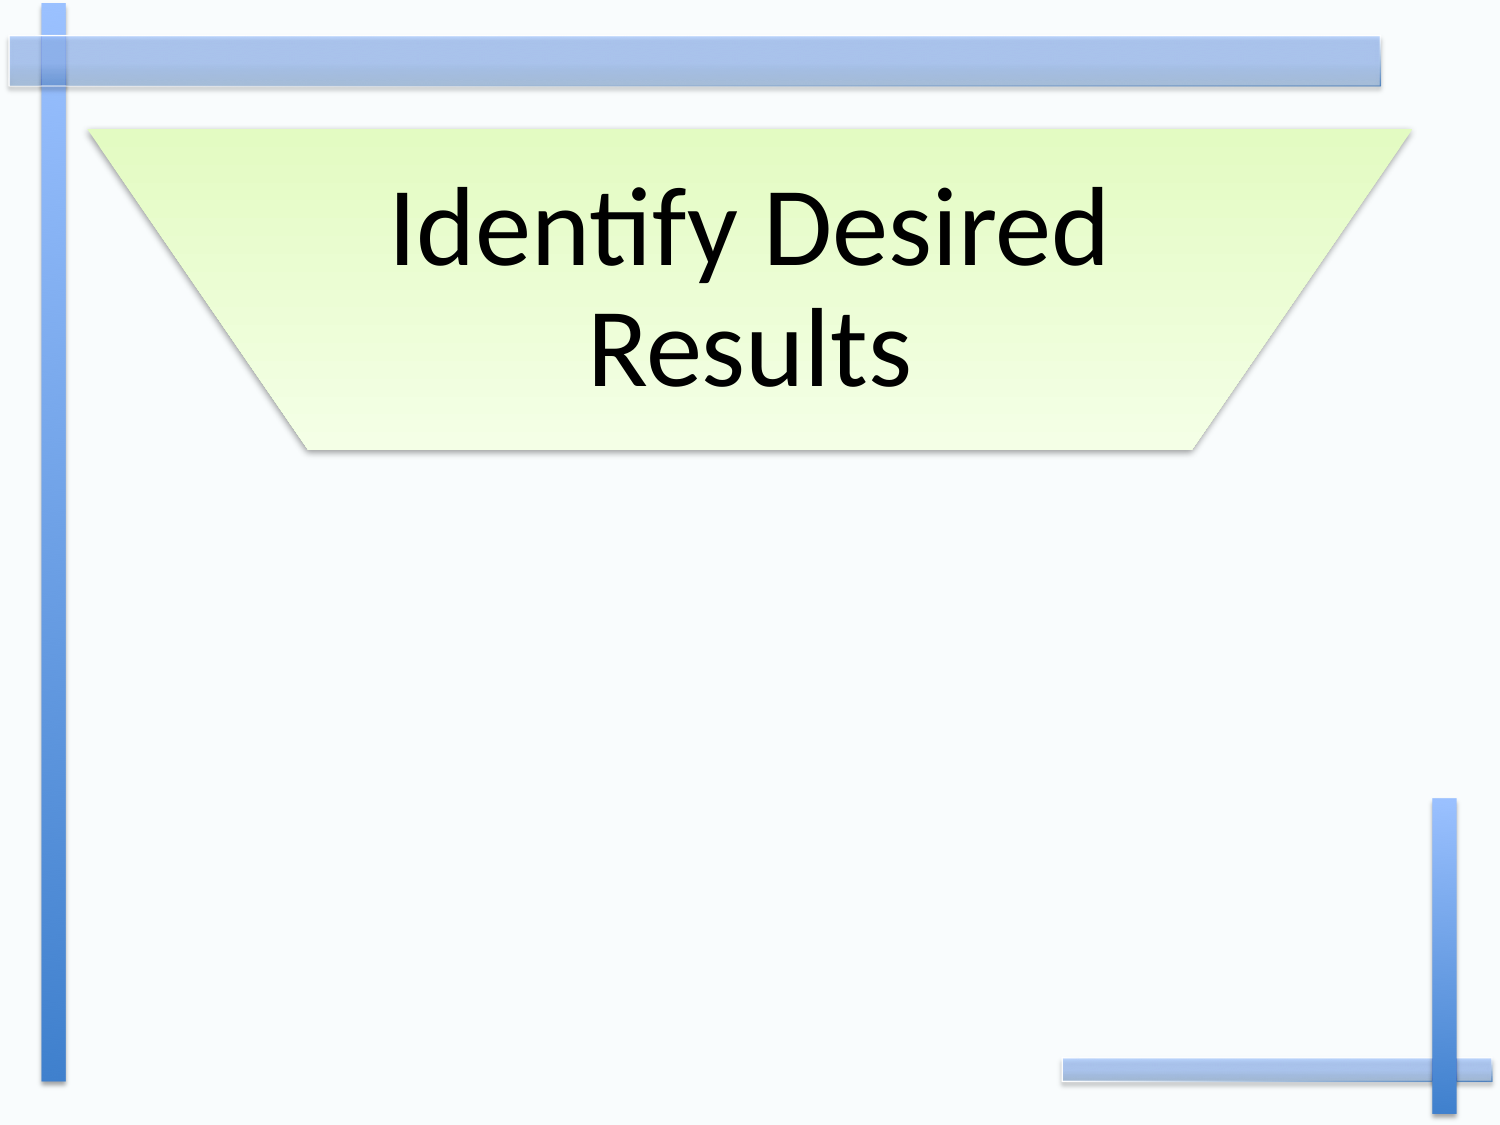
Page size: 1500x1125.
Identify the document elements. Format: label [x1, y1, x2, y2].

picture [0, 0, 1500, 1125]
text_box [87, 128, 1413, 451]
